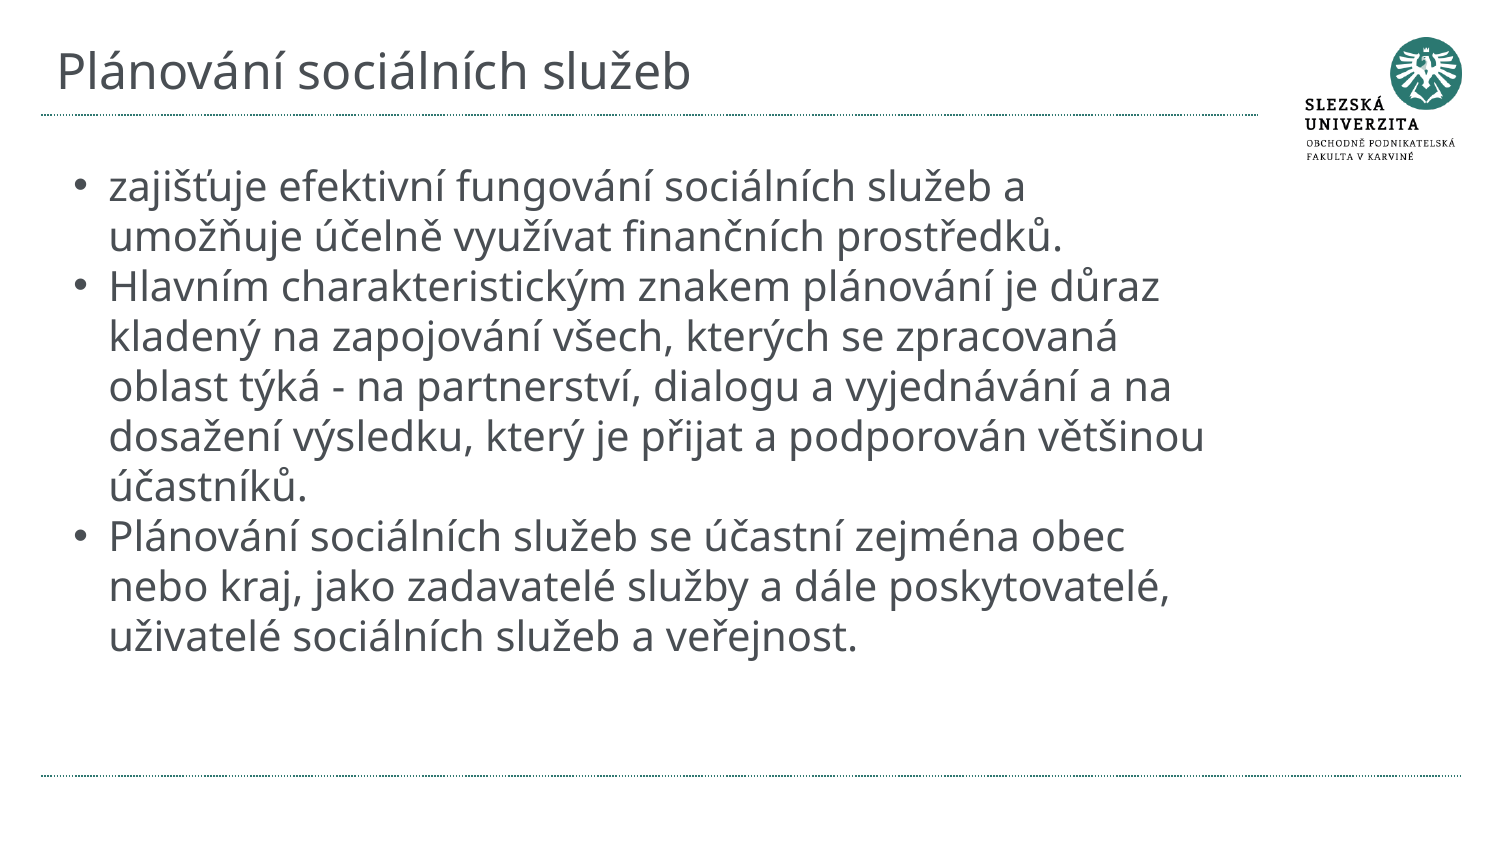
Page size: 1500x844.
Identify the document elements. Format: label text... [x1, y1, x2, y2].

title Plánování sociálních služeb [41, 32, 786, 116]
picture [1305, 37, 1462, 160]
text_box zajišťuje efektivní fungování sociálních služeb a umožňuje účelně využívat finančních prostředků. Hlavním charakteristickým znakem plánování je důraz kladený na zapojování všech, kterých se zpracovaná oblast týká - na partnerství, dialogu a vyjednávání a na dosažení výsledku, který je přijat a podporován většinou účastníků. Plánování sociálních služeb se účastní zejména obec nebo kraj, jako zadavatelé služby a dále poskytovatelé, uživatelé sociálních služeb a veřejnost. [58, 152, 1231, 668]
